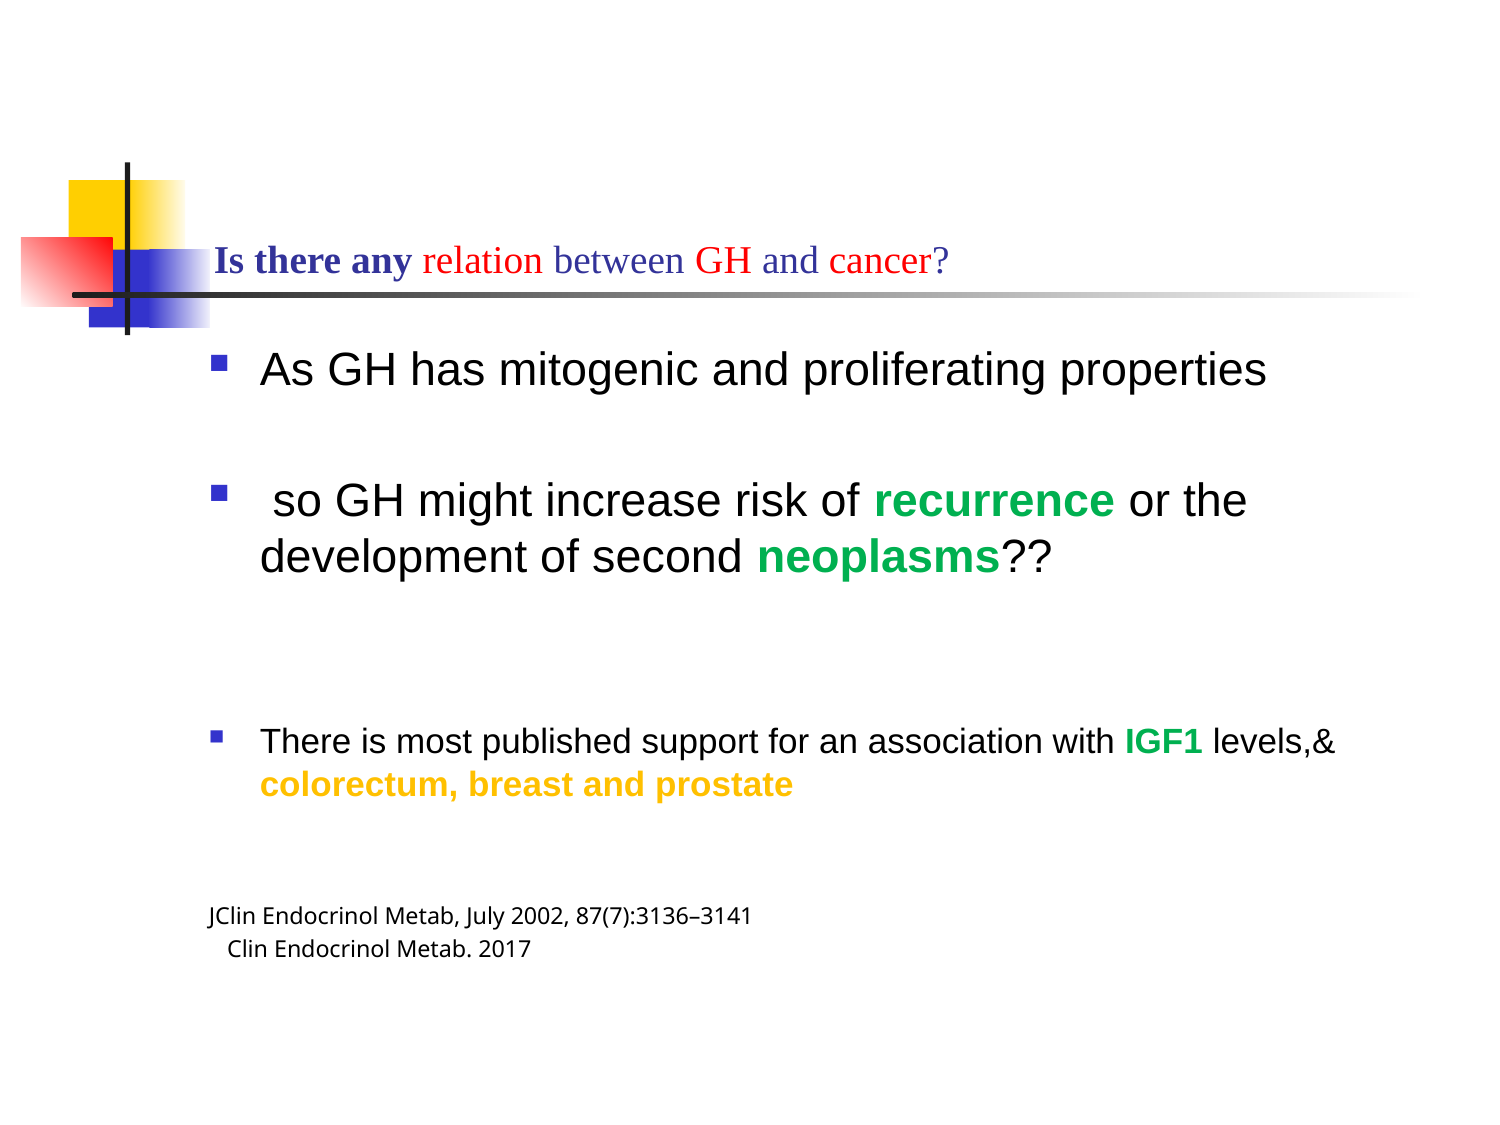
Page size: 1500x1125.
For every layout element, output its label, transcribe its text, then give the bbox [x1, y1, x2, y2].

title Is there any relation between GH and cancer? [188, 101, 1468, 289]
list As GH has mitogenic and proliferating properties so GH might increase risk of recurrence or the development of second neoplasms?? There is most published support for an association with IGF1 levels,& colorectum, breast and prostate JClin Endocrinol Metab, July 2002, 87(7):3136–3141 Clin Endocrinol Metab. 2017 [193, 330, 1470, 1007]
